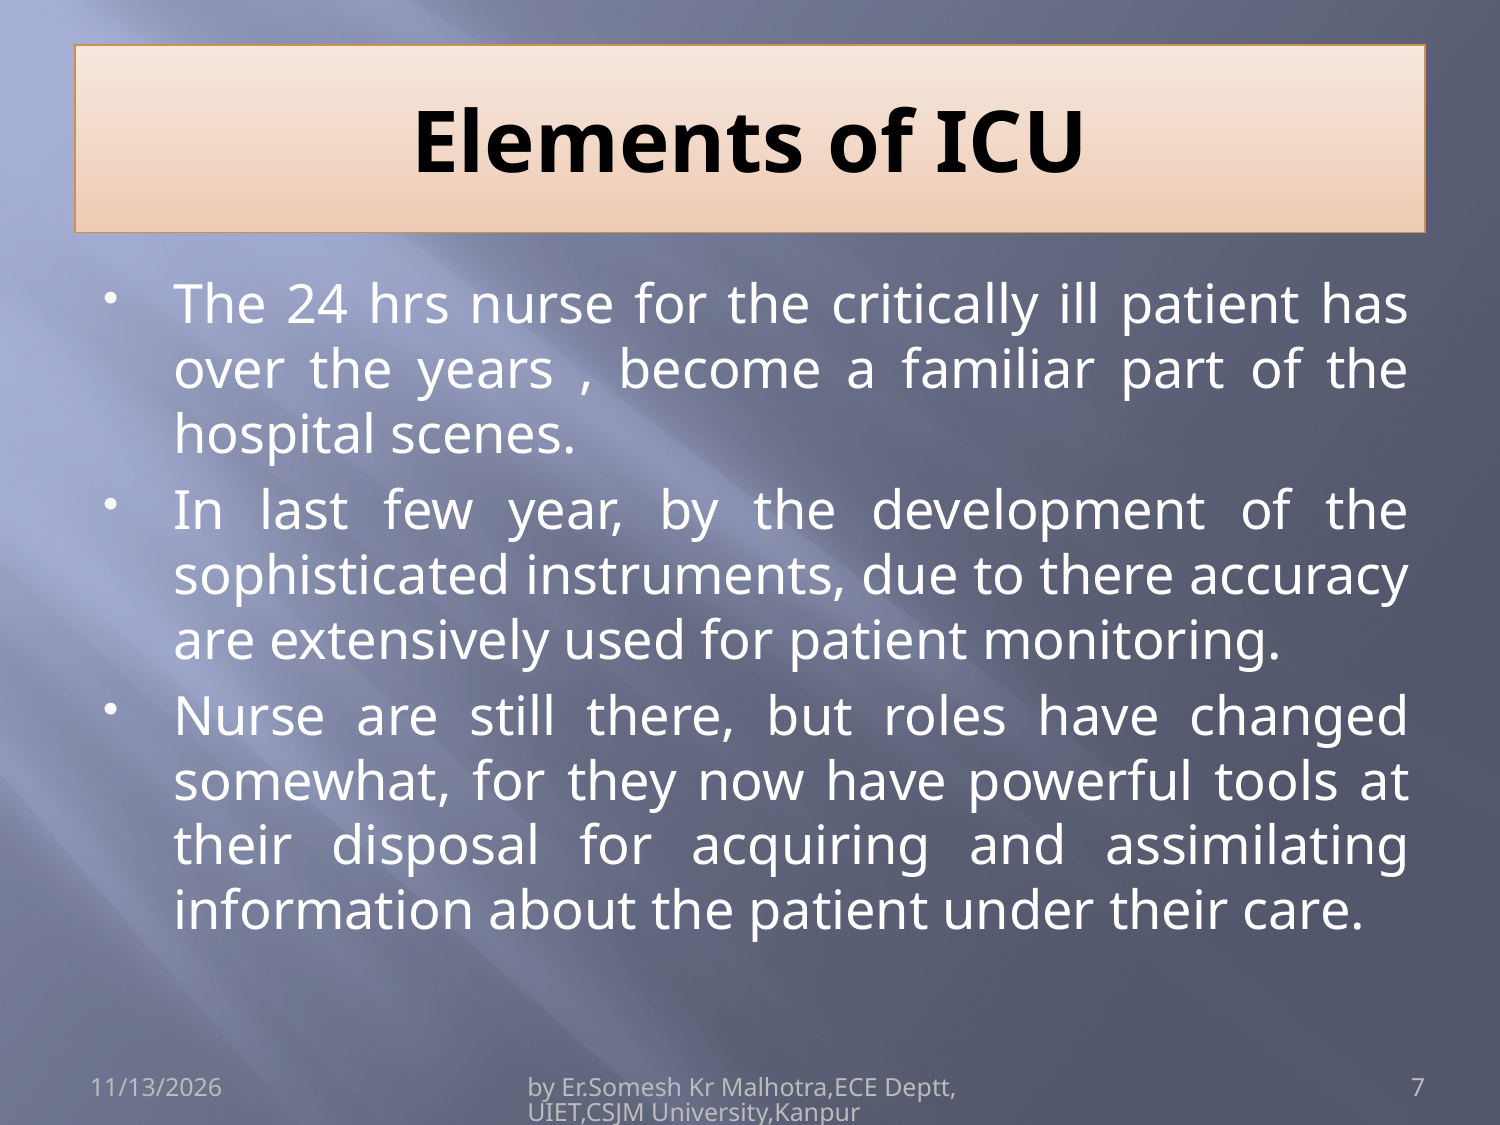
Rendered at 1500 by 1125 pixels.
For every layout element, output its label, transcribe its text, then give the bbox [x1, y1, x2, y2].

list The 24 hrs nurse for the critically ill patient has over the years , become a familiar part of the hospital scenes. In last few year, by the development of the sophisticated instruments, due to there accuracy are extensively used for patient monitoring. Nurse are still there, but roles have changed somewhat, for they now have powerful tools at their disposal for acquiring and assimilating information about the patient under their care. [75, 262, 1425, 1035]
slide_number 7 [1299, 1052, 1425, 1113]
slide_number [75, 1052, 425, 1113]
footer by Er.Somesh Kr Malhotra,ECE Deptt,UIET,CSJM University,Kanpur [512, 1052, 988, 1113]
title Elements of ICU [74, 44, 1426, 233]
